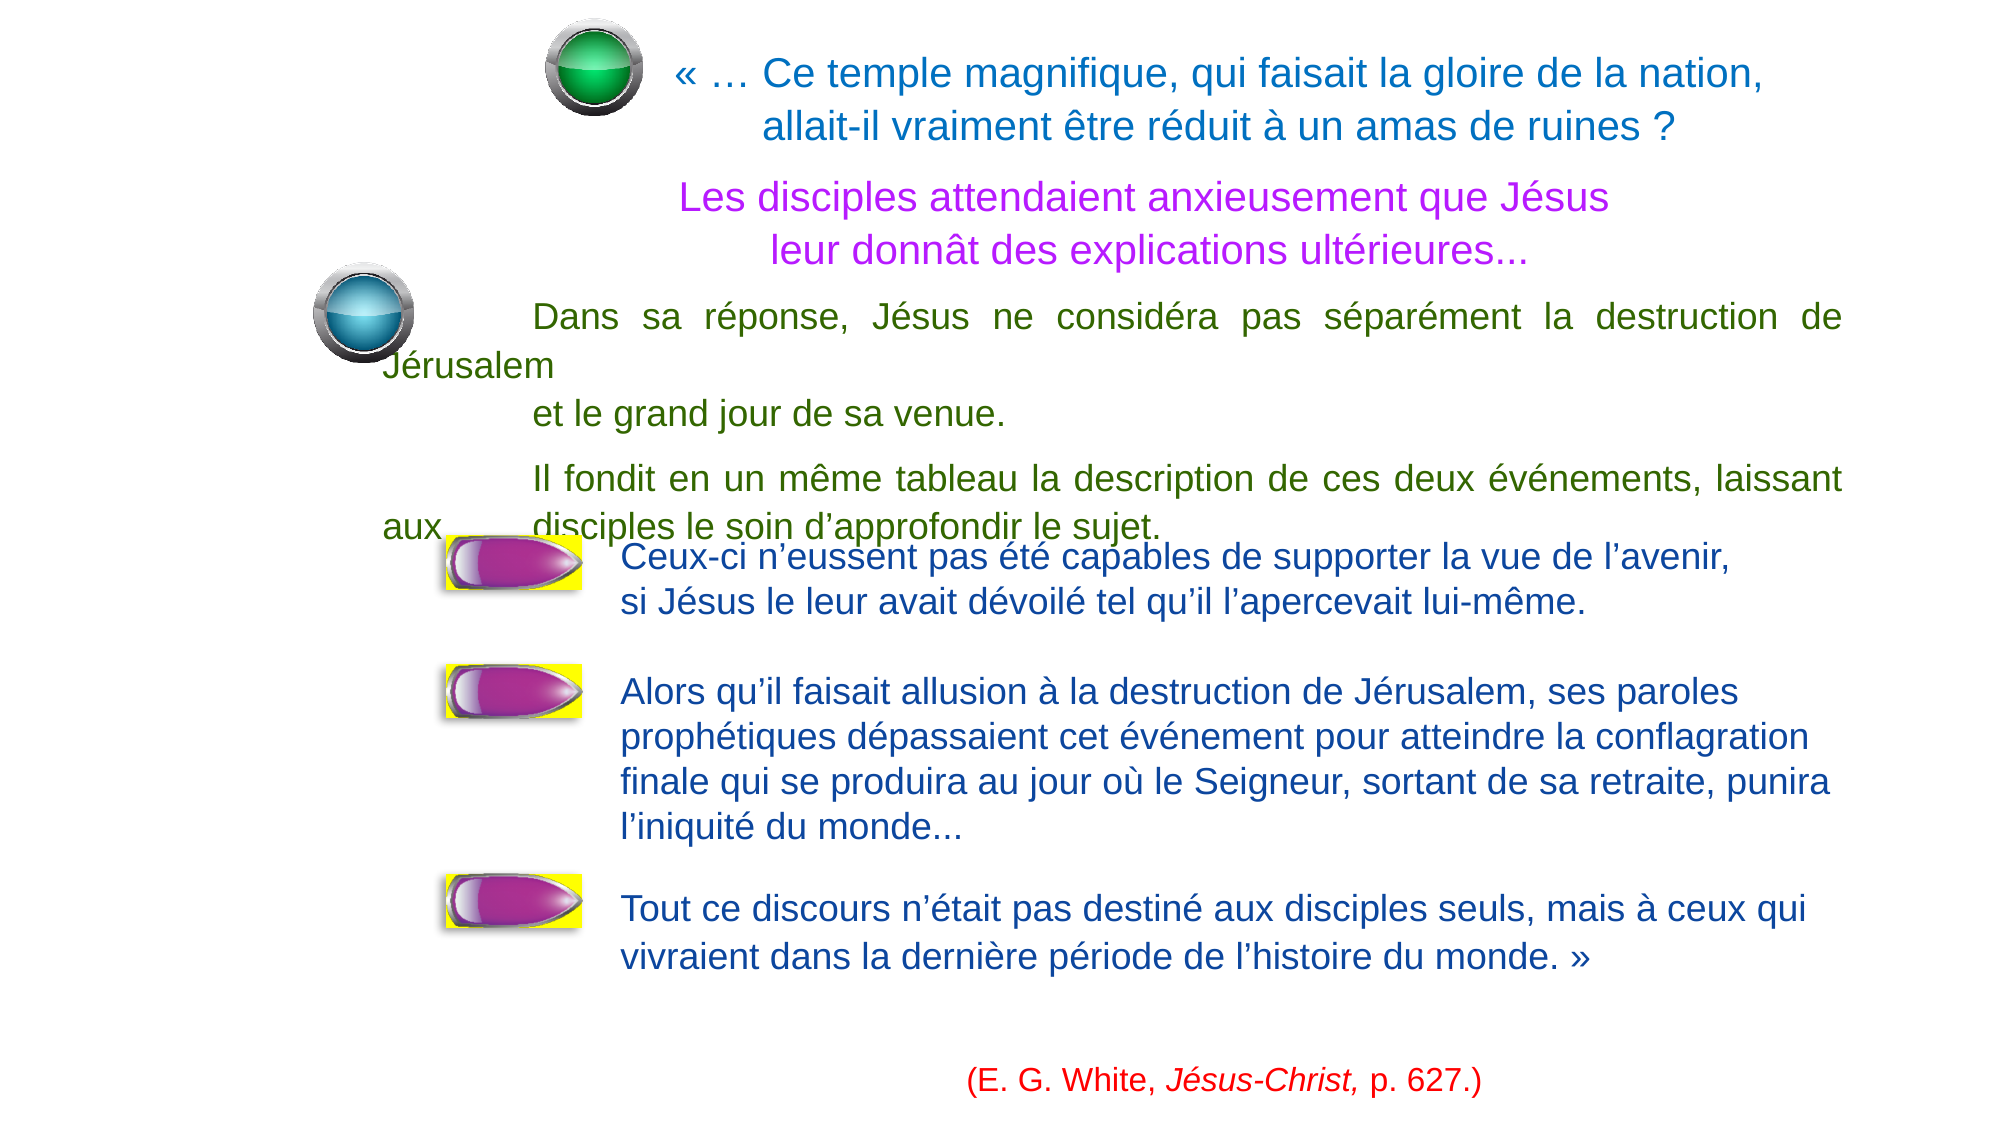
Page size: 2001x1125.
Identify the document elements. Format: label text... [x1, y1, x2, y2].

text_box Tout ce discours n’était pas destiné aux disciples seuls, mais à ceux qui vivraient dans la dernière période de l’histoire du monde. » [605, 873, 1822, 985]
text_box « … Ce temple magnifique, qui faisait la gloire de la nation, allait-il vraiment être réduit à un amas de ruines ? Les disciples attendaient anxieusement que Jésus leur donnât des explications ultérieures... Dans sa réponse, Jésus ne considéra pas séparément la destruction de Jérusalem et le grand jour de sa venue. Il fondit en un même tableau la description de ces deux événements, laissant aux disciples le soin d’approfondir le sujet. [142, 34, 1858, 555]
picture [447, 832, 582, 970]
text_box Ceux-ci n’eussent pas été capables de supporter la vue de l’avenir, si Jésus le leur avait dévoilé tel qu’il l’apercevait lui-même. Alors qu’il faisait allusion à la destruction de Jérusalem, ses paroles prophétiques dépassaient cet événement pour atteindre la conflagration finale qui se produira au jour où le Seigneur, sortant de sa retraite, punira l’iniquité du monde... [605, 524, 1853, 855]
text_box (E. G. White, Jésus-Christ, p. 627.) [951, 1050, 1508, 1106]
picture [544, 18, 643, 116]
picture [313, 262, 414, 363]
picture [447, 493, 583, 760]
